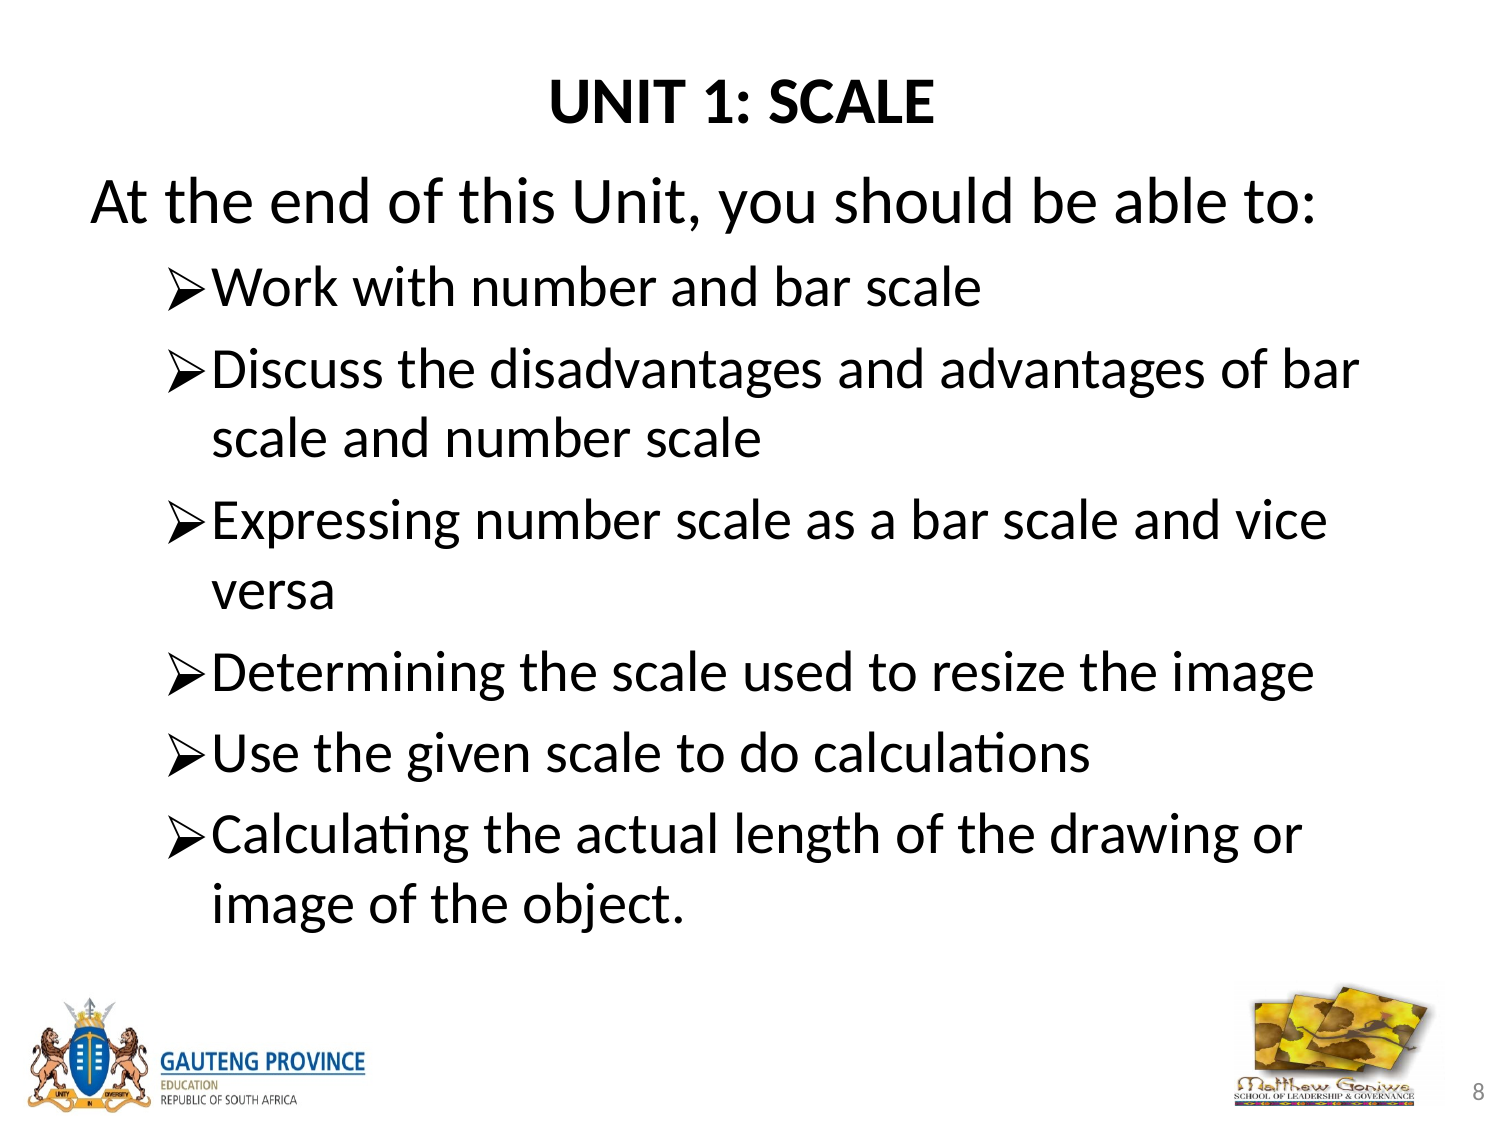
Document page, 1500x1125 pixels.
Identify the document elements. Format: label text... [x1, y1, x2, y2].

title UNIT 1: SCALE [75, 45, 1425, 149]
slide_number ‹#› [1149, 1060, 1500, 1121]
list At the end of this Unit, you should be able to: Work with number and bar scale Discuss the disadvantages and advantages of bar scale and number scale Expressing number scale as a bar scale and vice versa Determining the scale used to resize the image Use the given scale to do calculations Calculating the actual length of the drawing or image of the object. [75, 149, 1425, 1005]
picture [17, 987, 373, 1116]
picture [1234, 980, 1445, 1060]
